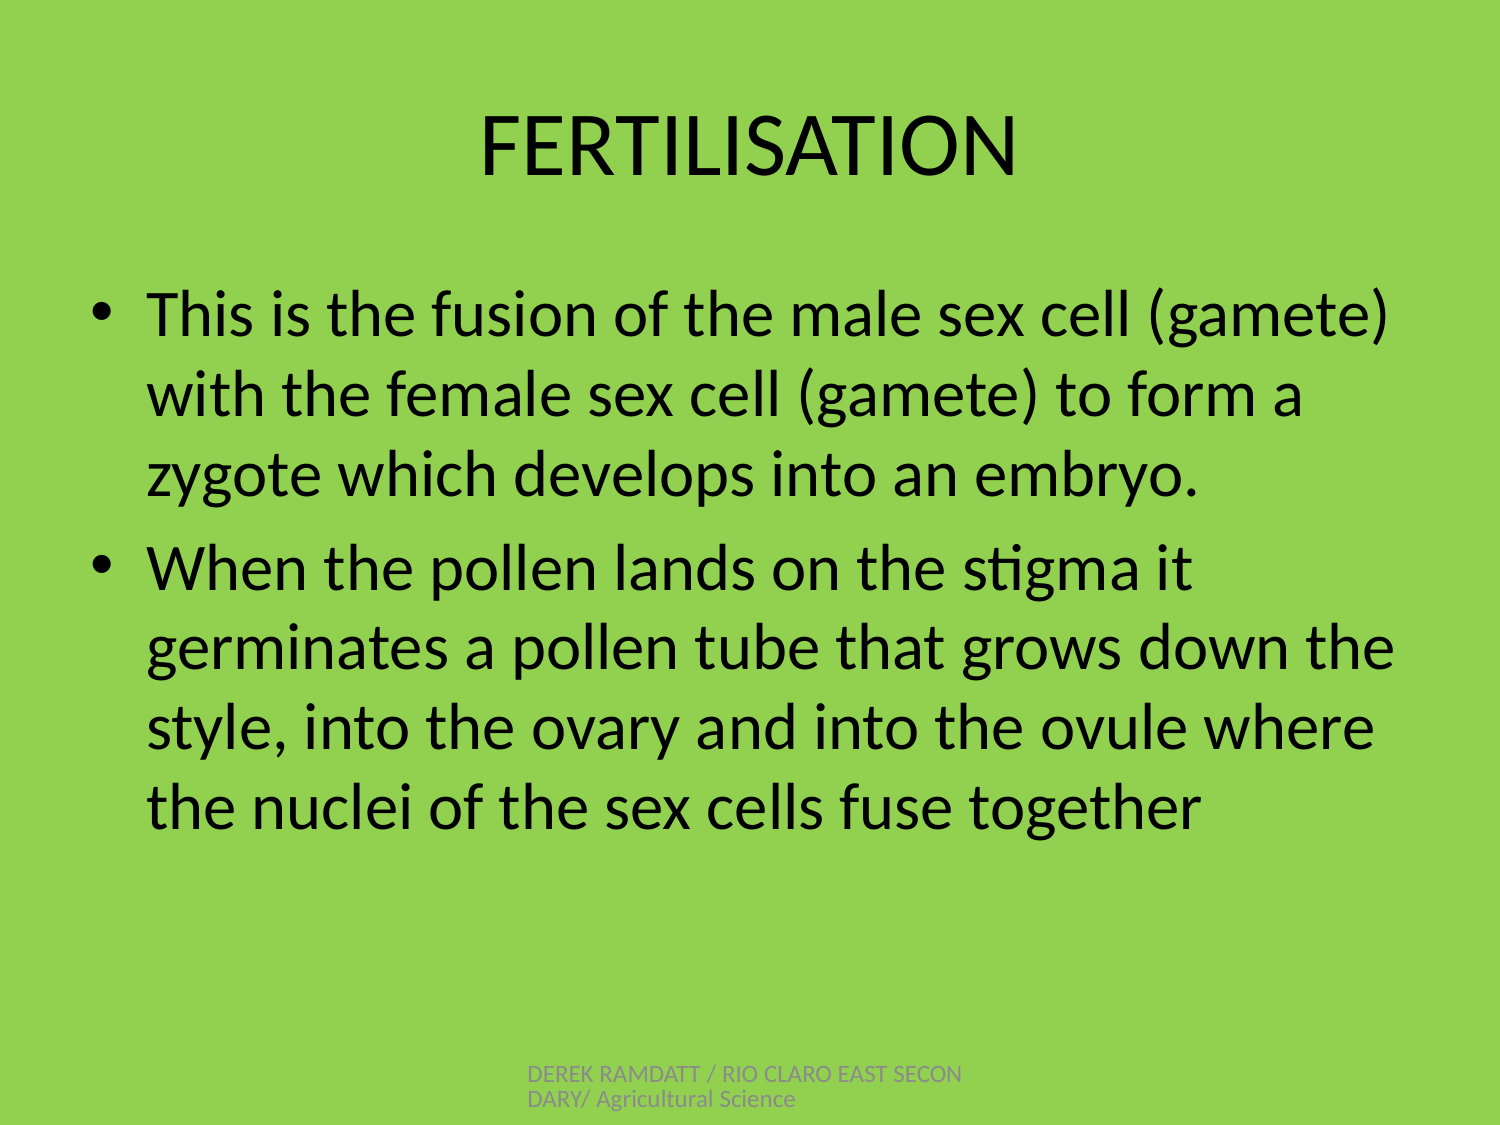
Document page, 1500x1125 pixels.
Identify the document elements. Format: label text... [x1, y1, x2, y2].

title FERTILISATION [75, 45, 1425, 233]
list This is the fusion of the male sex cell (gamete) with the female sex cell (gamete) to form a zygote which develops into an embryo. When the pollen lands on the stigma it germinates a pollen tube that grows down the style, into the ovary and into the ovule where the nuclei of the sex cells fuse together [75, 262, 1425, 1005]
footer DEREK RAMDATT / RIO CLARO EAST SECONDARY/ Agricultural Science [512, 1042, 988, 1103]
